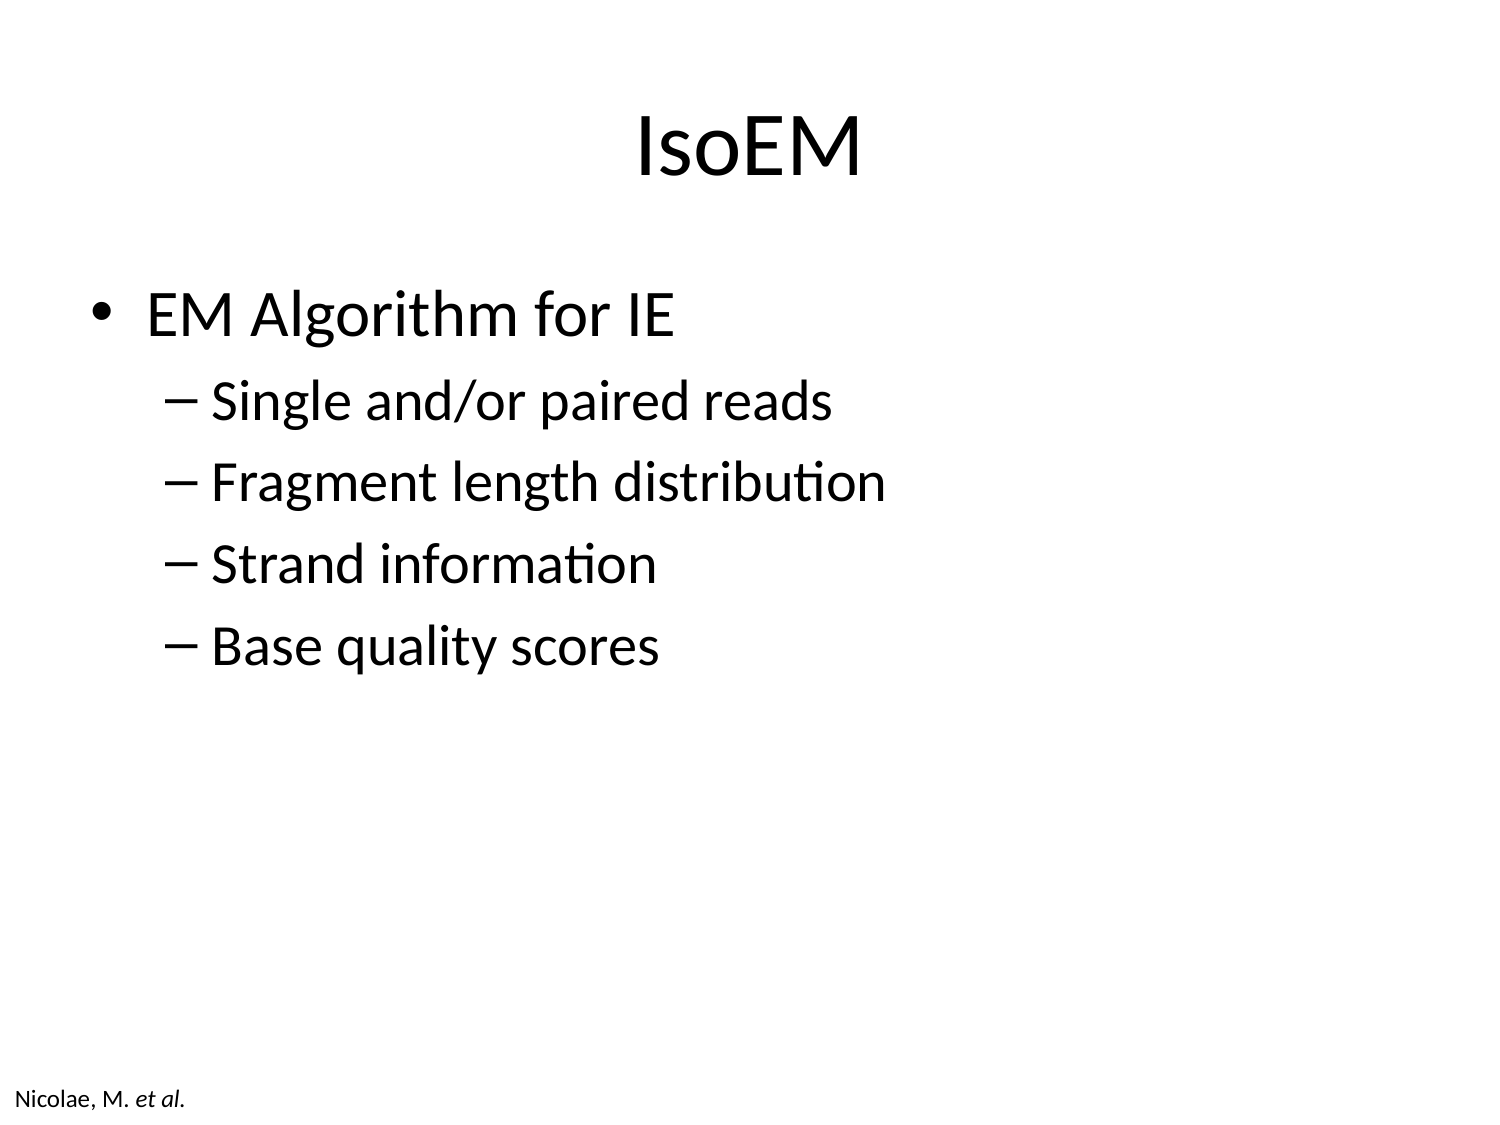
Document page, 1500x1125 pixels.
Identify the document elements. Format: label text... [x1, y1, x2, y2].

list EM Algorithm for IE Single and/or paired reads Fragment length distribution Strand information Base quality scores [75, 262, 1425, 1005]
title IsoEM [75, 45, 1425, 233]
text_box Nicolae, M. et al. [0, 1074, 1500, 1120]
